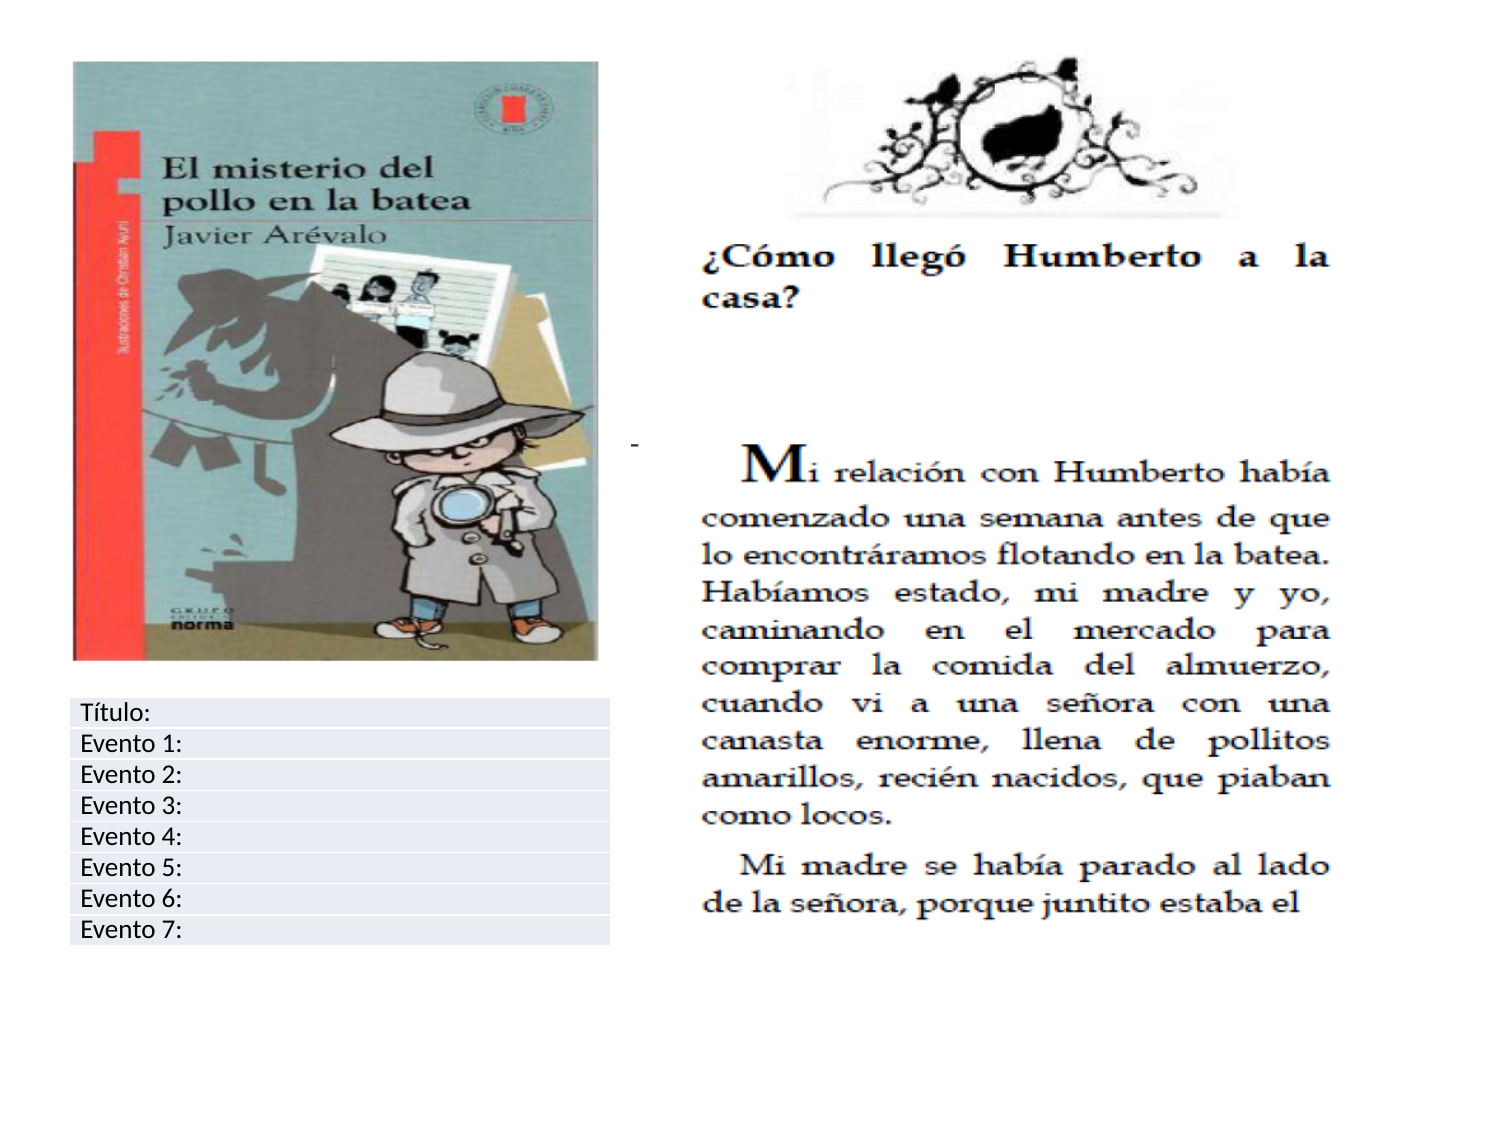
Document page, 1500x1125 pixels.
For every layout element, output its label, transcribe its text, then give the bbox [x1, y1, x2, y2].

table_cell Evento 6: [70, 884, 610, 914]
table_cell Evento 1: [70, 729, 610, 758]
table_header Título: [70, 698, 610, 727]
table_cell Evento 2: [70, 760, 610, 790]
table_cell Evento 4: [70, 822, 610, 852]
picture [52, 54, 612, 683]
table_cell Evento 3: [70, 791, 610, 821]
table_cell Evento 5: [70, 853, 610, 883]
picture [631, 54, 1458, 1036]
table_cell Evento 7: [70, 916, 610, 945]
